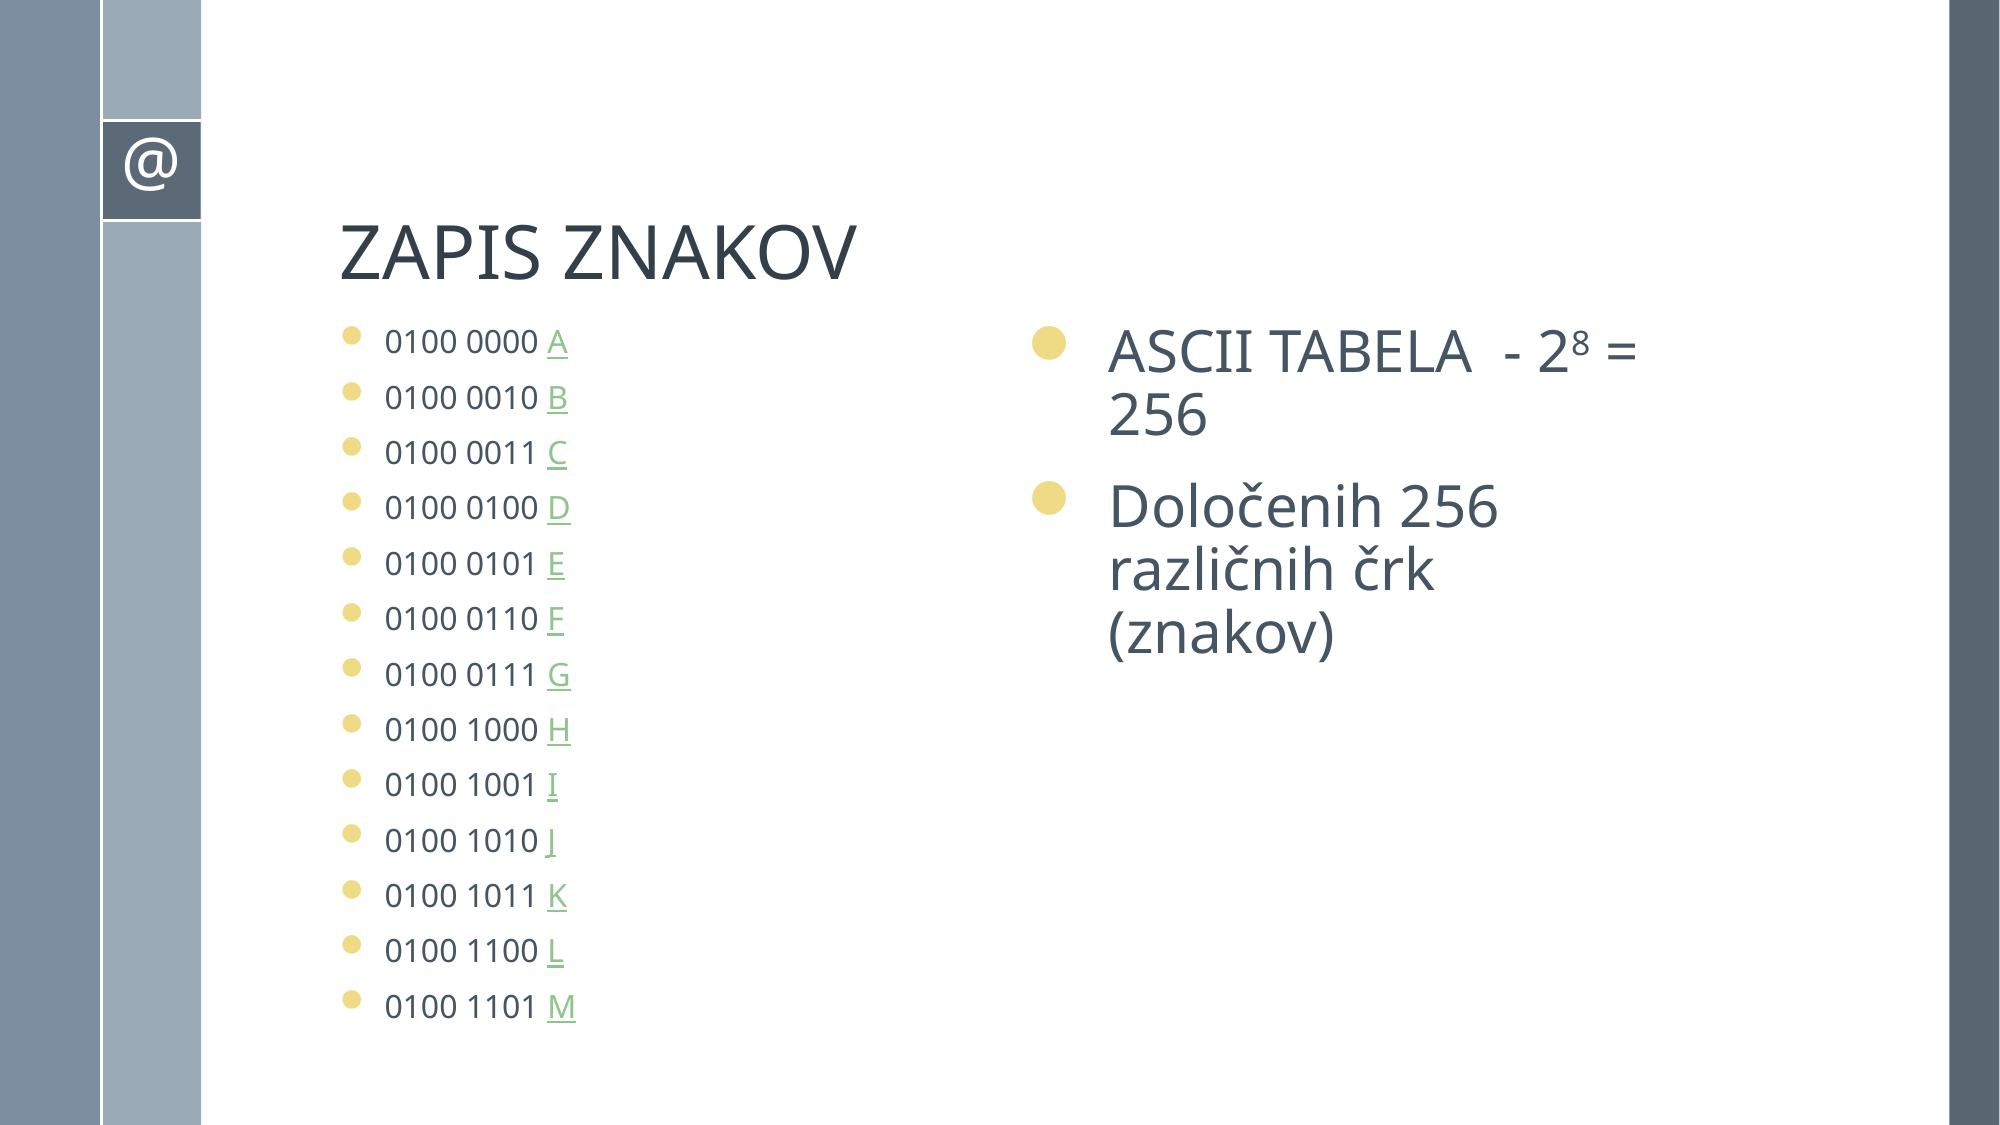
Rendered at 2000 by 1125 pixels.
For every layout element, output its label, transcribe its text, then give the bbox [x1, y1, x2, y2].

list ASCII TABELA - 28 = 256 Določenih 256 različnih črk (znakov) [1012, 315, 1675, 1043]
list 0100 0000 A 0100 0010 B 0100 0011 C 0100 0100 D 0100 0101 E 0100 0110 F 0100 0111 G 0100 1000 H 0100 1001 I 0100 1010 J 0100 1011 K 0100 1100 L 0100 1101 M [324, 315, 988, 1043]
title ZAPIS ZNAKOV [324, 115, 1675, 304]
